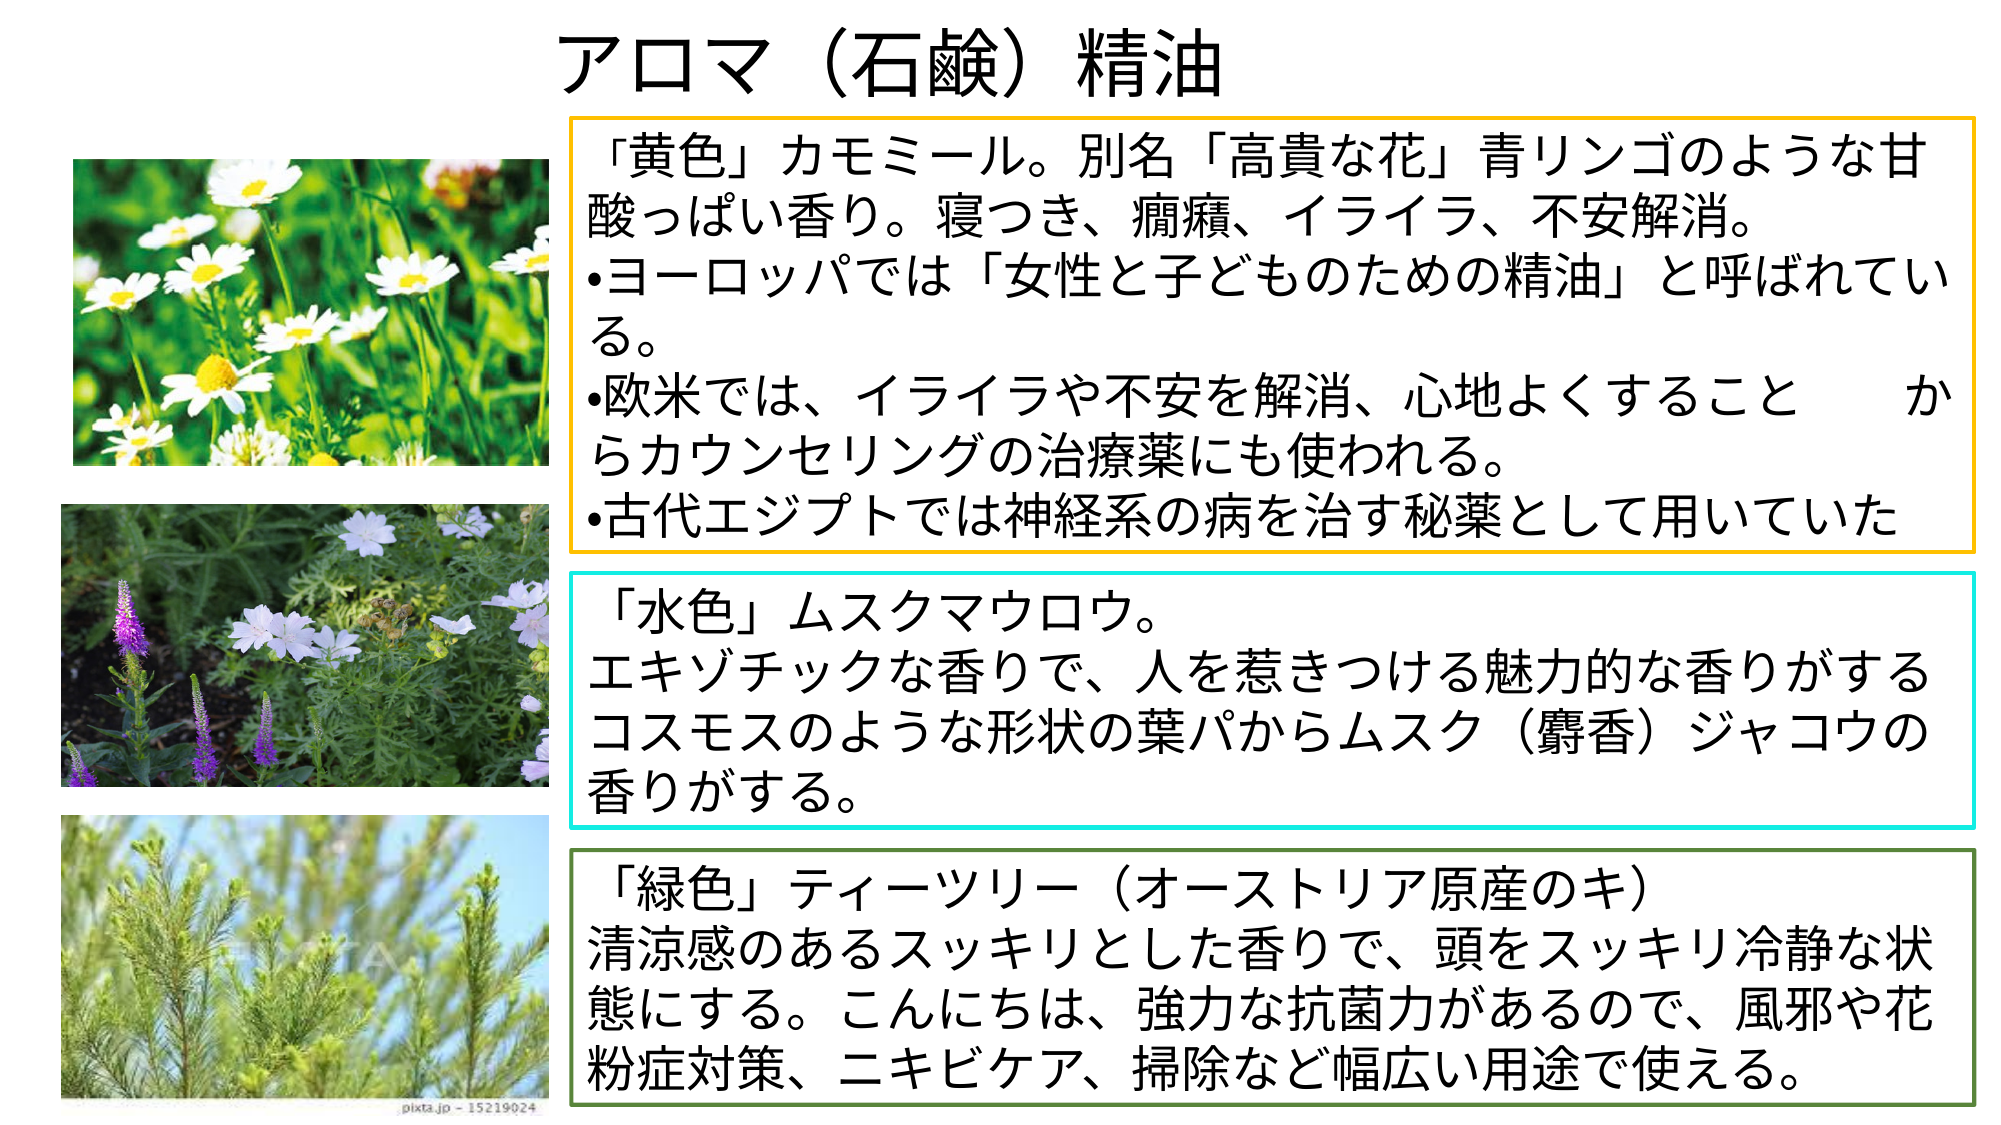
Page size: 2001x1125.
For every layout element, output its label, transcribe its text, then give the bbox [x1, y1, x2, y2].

text_box 「水色」ムスクマウロウ。 エキゾチックな香りで、人を惹きつける魅力的な香りがする コスモスのような形状の葉パからムスク（麝香）ジャコウの香りがする。 [571, 572, 1975, 828]
picture [73, 159, 549, 467]
text_box 「黄色」カモミール。別名「高貴な花」青リンゴのような甘酸っぱい香り。寝つき、癇癪、イライラ、不安解消。 ・ヨーロッパでは「女性と子どものための精油」と呼ばれている。 ・欧米では、イライラや不安を解消、心地よくすること からカウンセリングの治療薬にも使われる。 ・古代エジプトでは神経系の病を治す秘薬として用いていた [571, 117, 1975, 553]
picture [61, 815, 549, 1116]
picture [61, 504, 549, 787]
text_box アロマ（石鹸）精油 [535, 9, 1241, 114]
text_box 「緑色」ティーツリー（オーストリア原産のキ） 清涼感のあるスッキリとした香りで、頭をスッキリ冷静な状態にする。こんにちは、強力な抗菌力があるので、風邪や花粉症対策、ニキビケア、掃除など幅広い用途で使える。 [571, 850, 1975, 1105]
